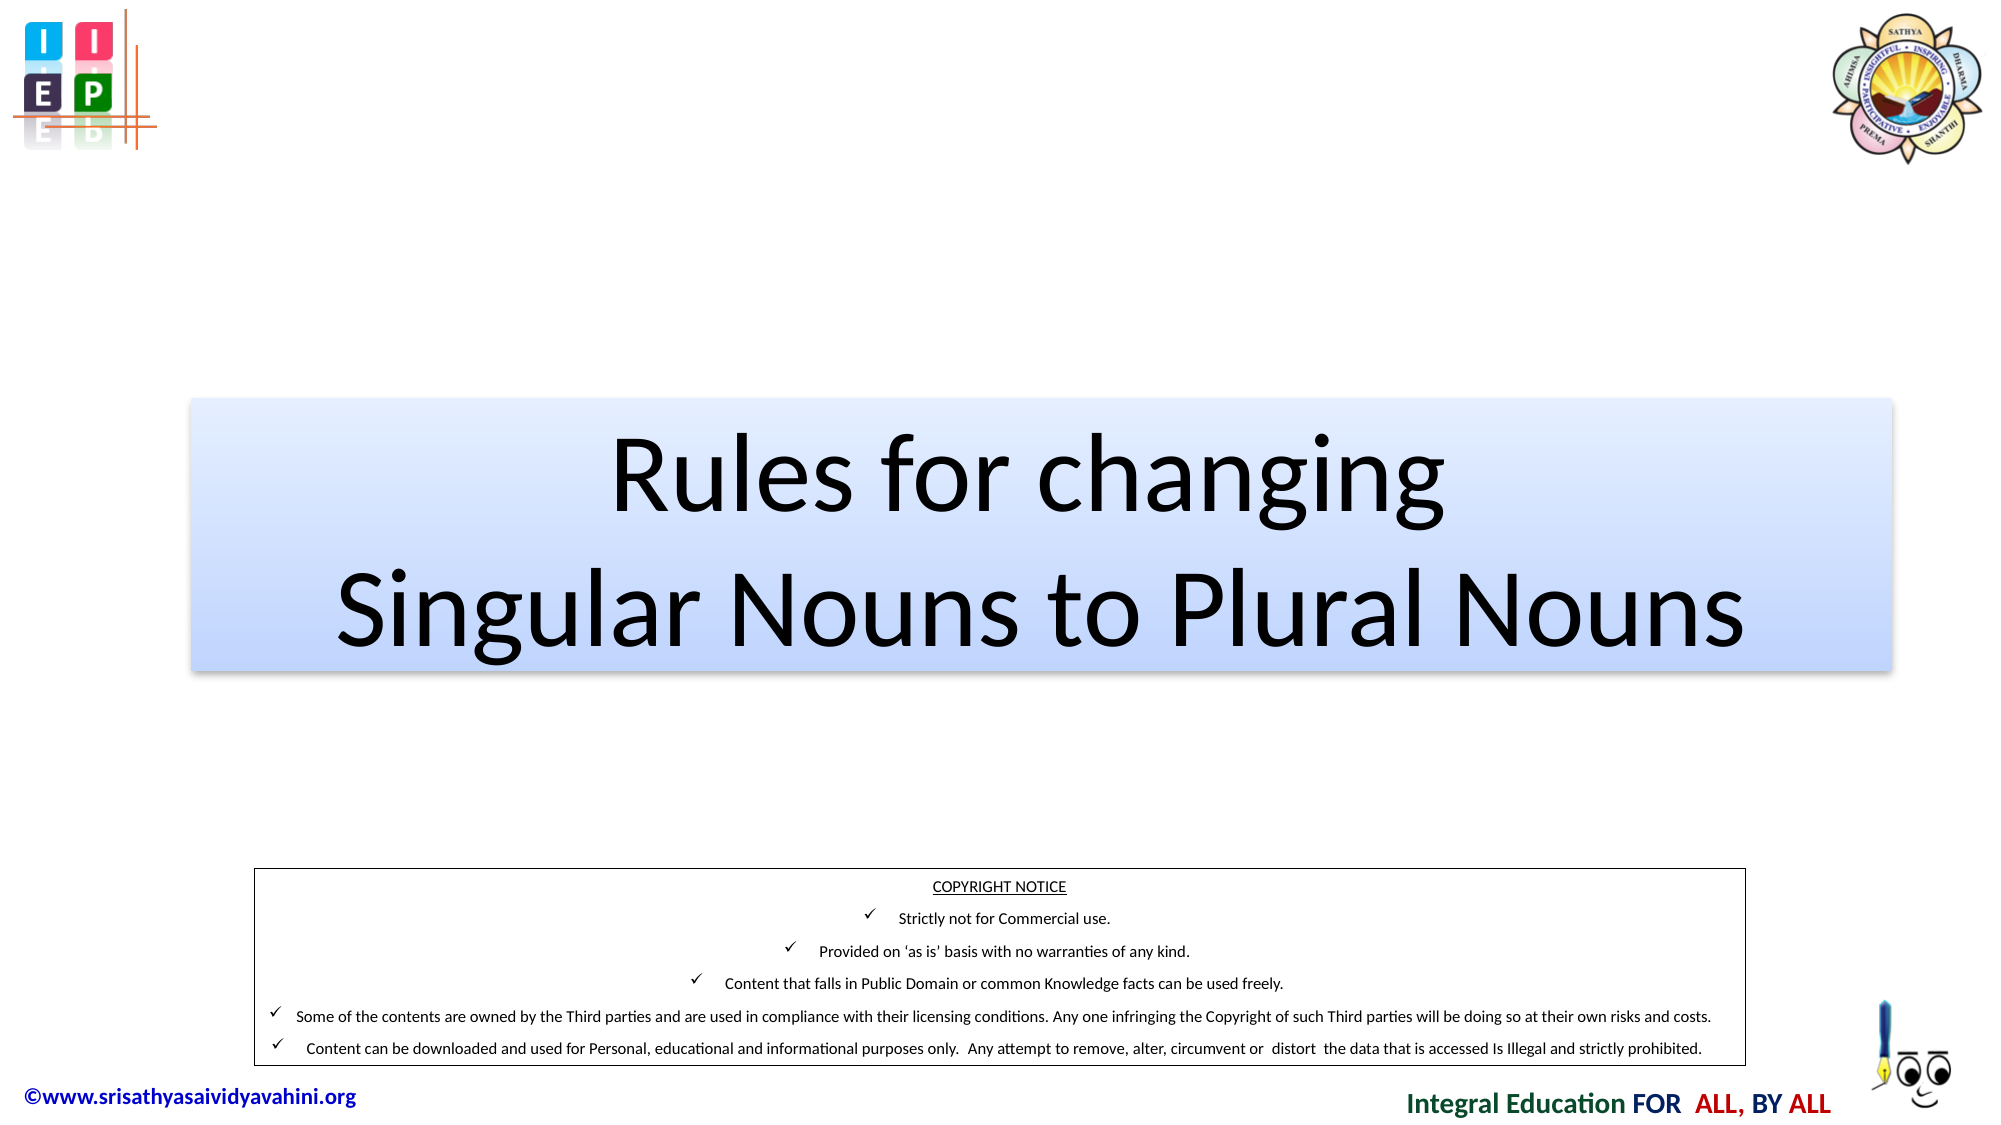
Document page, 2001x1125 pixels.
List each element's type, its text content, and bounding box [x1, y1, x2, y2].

picture [10, 7, 159, 165]
title Rules for changing Singular Nouns to Plural Nouns [191, 398, 1892, 671]
picture [1815, 971, 1966, 1122]
picture [1827, 10, 1986, 165]
